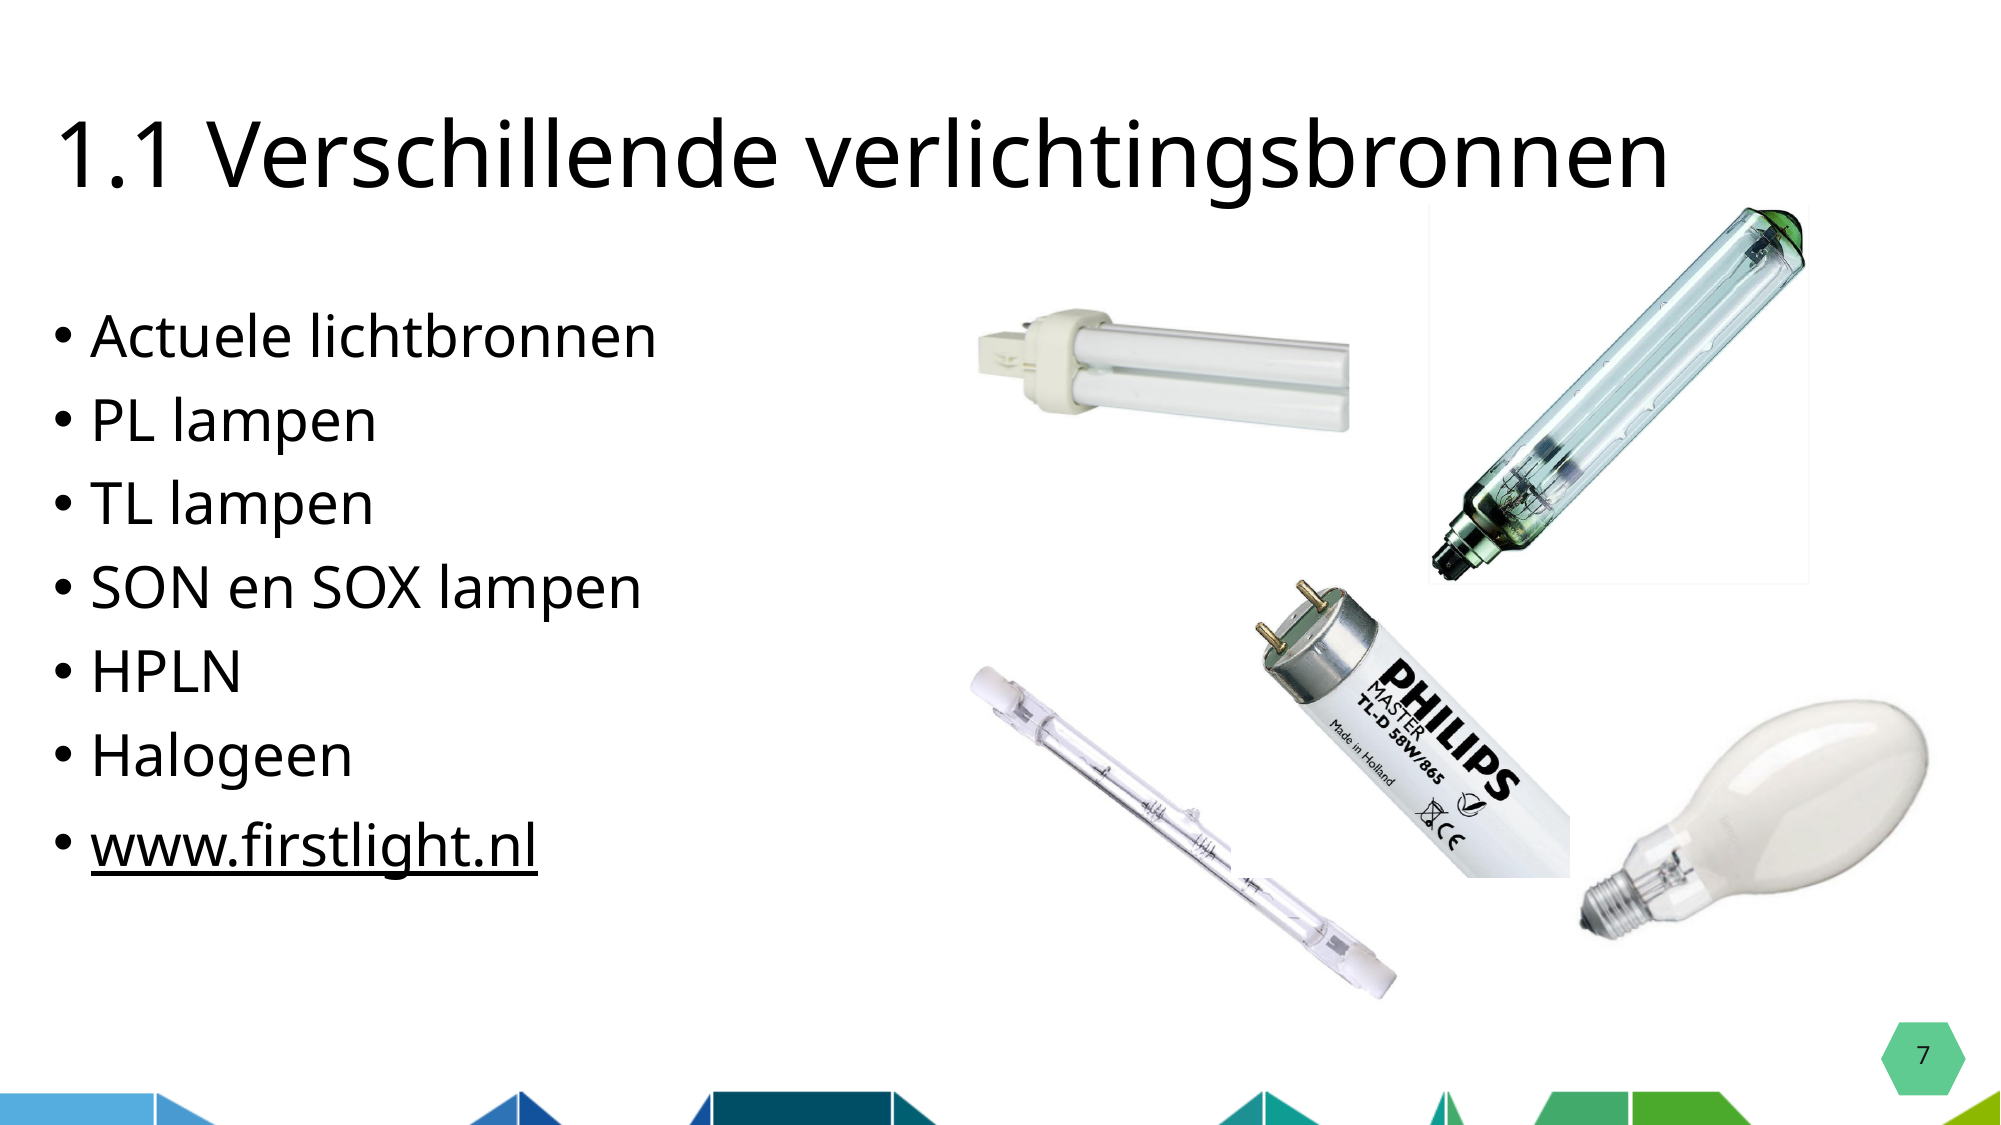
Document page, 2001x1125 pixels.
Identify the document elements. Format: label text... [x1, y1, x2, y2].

picture [967, 205, 1940, 1006]
picture [965, 275, 1350, 460]
title 1.1 Verschillende verlichtingsbronnen [38, 38, 1962, 278]
list Actuele lichtbronnen PL lampen TL lampen SON en SOX lampen HPLN Halogeen www.firstlight.nl [38, 299, 1962, 1014]
slide_number 7 [1884, 1026, 1962, 1087]
picture [0, 1086, 2000, 1125]
